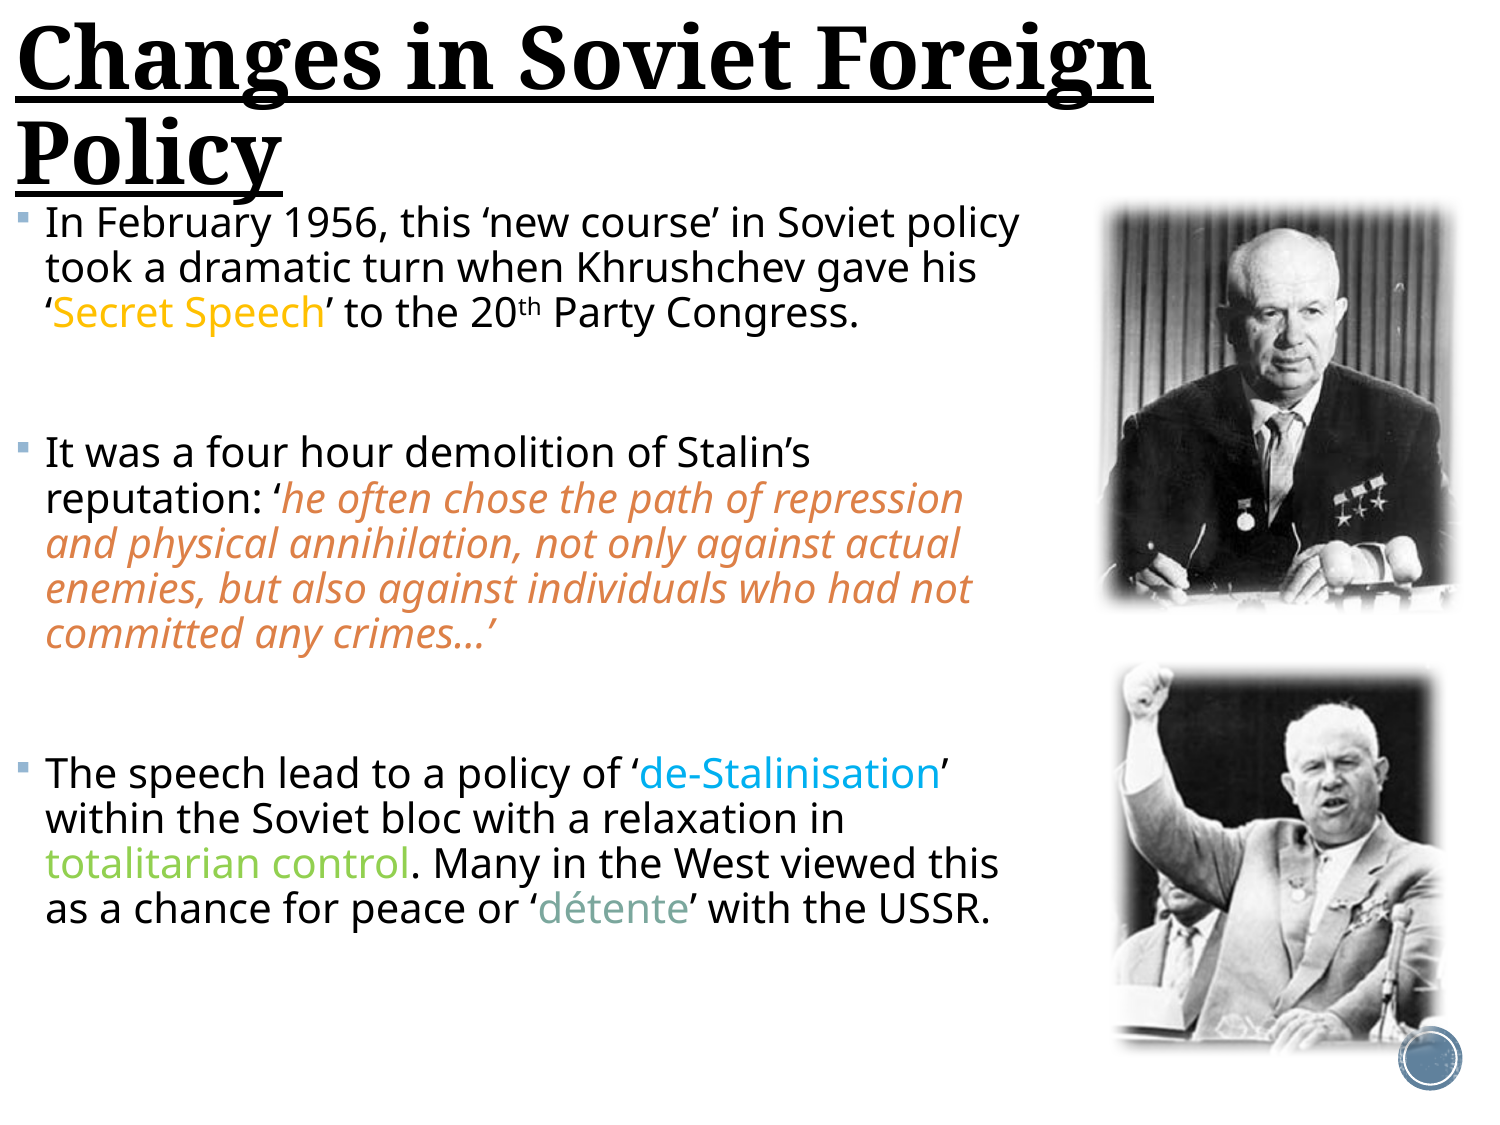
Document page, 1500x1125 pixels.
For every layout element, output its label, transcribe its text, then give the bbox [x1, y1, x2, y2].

picture [1110, 661, 1446, 1057]
picture [1094, 196, 1462, 614]
title Changes in Soviet Foreign Policy [0, 0, 1294, 218]
list In February 1956, this ‘new course’ in Soviet policy took a dramatic turn when Khrushchev gave his ‘Secret Speech’ to the 20th Party Congress. It was a four hour demolition of Stalin’s reputation: ‘he often chose the path of repression and physical annihilation, not only against actual enemies, but also against individuals who had not committed any crimes…’ The speech lead to a policy of ‘de-Stalinisation’ within the Soviet bloc with a relaxation in totalitarian control. Many in the West viewed this as a chance for peace or ‘détente’ with the USSR. [0, 194, 1056, 1125]
